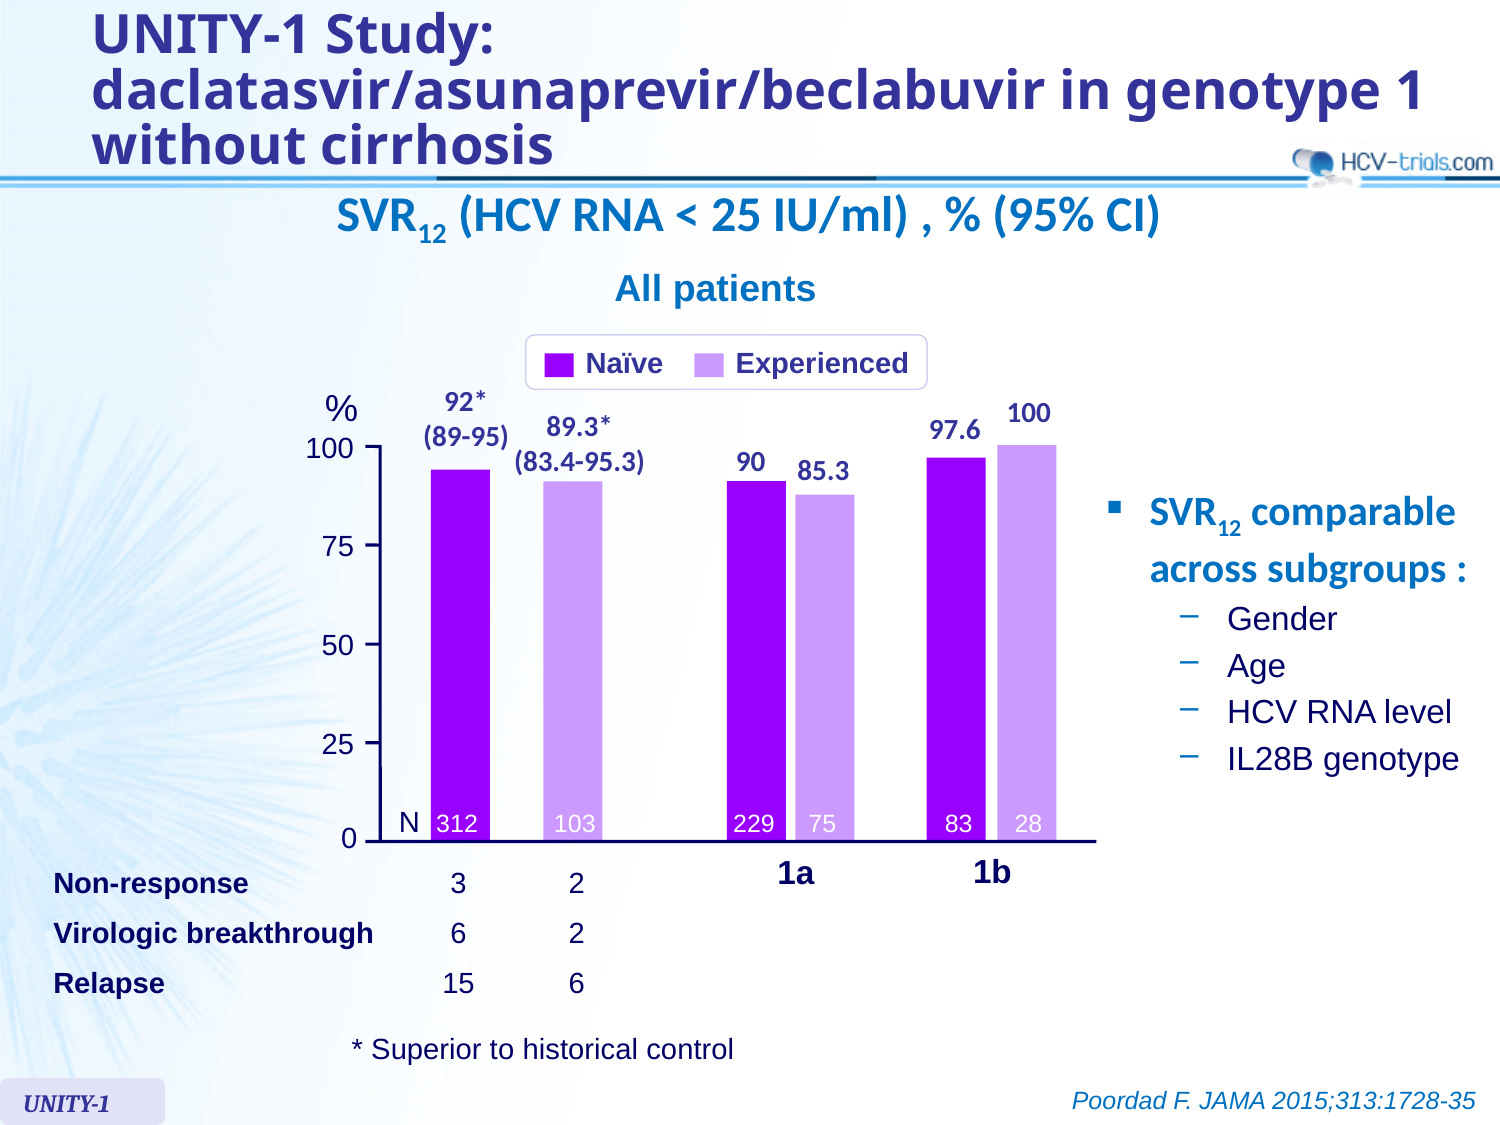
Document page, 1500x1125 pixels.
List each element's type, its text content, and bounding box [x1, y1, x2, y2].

table_cell 6 [521, 958, 632, 1008]
text_box 92* (89-95) [408, 367, 524, 468]
table_header 3 [396, 858, 521, 908]
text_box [0, 1077, 211, 1125]
text_box N [384, 795, 435, 841]
text_box 1b [958, 842, 1027, 898]
title UNITY-1 Study: daclatasvir/asunaprevir/beclabuvir in genotype 1 without cirrhosis [76, 12, 1448, 173]
text_box [543, 481, 603, 800]
table_header Non-response [38, 858, 396, 908]
table_cell Virologic breakthrough [38, 908, 396, 958]
text_box SVR12 (HCV RNA < 25 IU/ml) , % (95% CI) [321, 192, 1177, 257]
text_box [726, 481, 786, 800]
text_box 50 [321, 626, 355, 662]
picture [0, 0, 1500, 1125]
text_box [926, 461, 986, 841]
text_box 25 [321, 725, 355, 761]
text_box 97.6 [913, 395, 996, 461]
text_box 75 [321, 527, 355, 563]
table_header 2 [521, 858, 632, 908]
text_box [795, 501, 855, 841]
text_box 90 [720, 427, 781, 493]
list SVR12 comparable across subgroups : Gender Age HCV RNA level IL28B genotype [1089, 476, 1493, 825]
text_box 229 [718, 800, 790, 846]
table_cell 2 [521, 908, 632, 958]
text_box 100 [991, 378, 1066, 444]
text_box [430, 469, 490, 800]
text_box % [310, 376, 374, 437]
table_cell 15 [396, 958, 521, 1008]
text_box N [384, 842, 421, 846]
text_box 1a [762, 844, 830, 899]
text_box [997, 445, 1057, 841]
text_box 312 [421, 800, 494, 846]
table_cell Relapse [38, 958, 396, 1008]
text_box 28 [999, 800, 1058, 846]
text_box 75 [793, 800, 852, 846]
text_box * Superior to historical control [336, 1023, 750, 1073]
text_box 89.3* (83.4-95.3) [499, 397, 661, 492]
text_box Poordad F. JAMA 2015;313:1728-35 [821, 1077, 1499, 1122]
text_box 85.3 [782, 435, 865, 501]
text_box 0 [340, 819, 358, 855]
text_box 100 [305, 429, 355, 465]
text_box 83 [930, 800, 988, 846]
table_cell 6 [396, 908, 521, 958]
text_box 103 [539, 800, 611, 846]
text_box All patients [599, 256, 832, 316]
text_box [525, 334, 928, 390]
